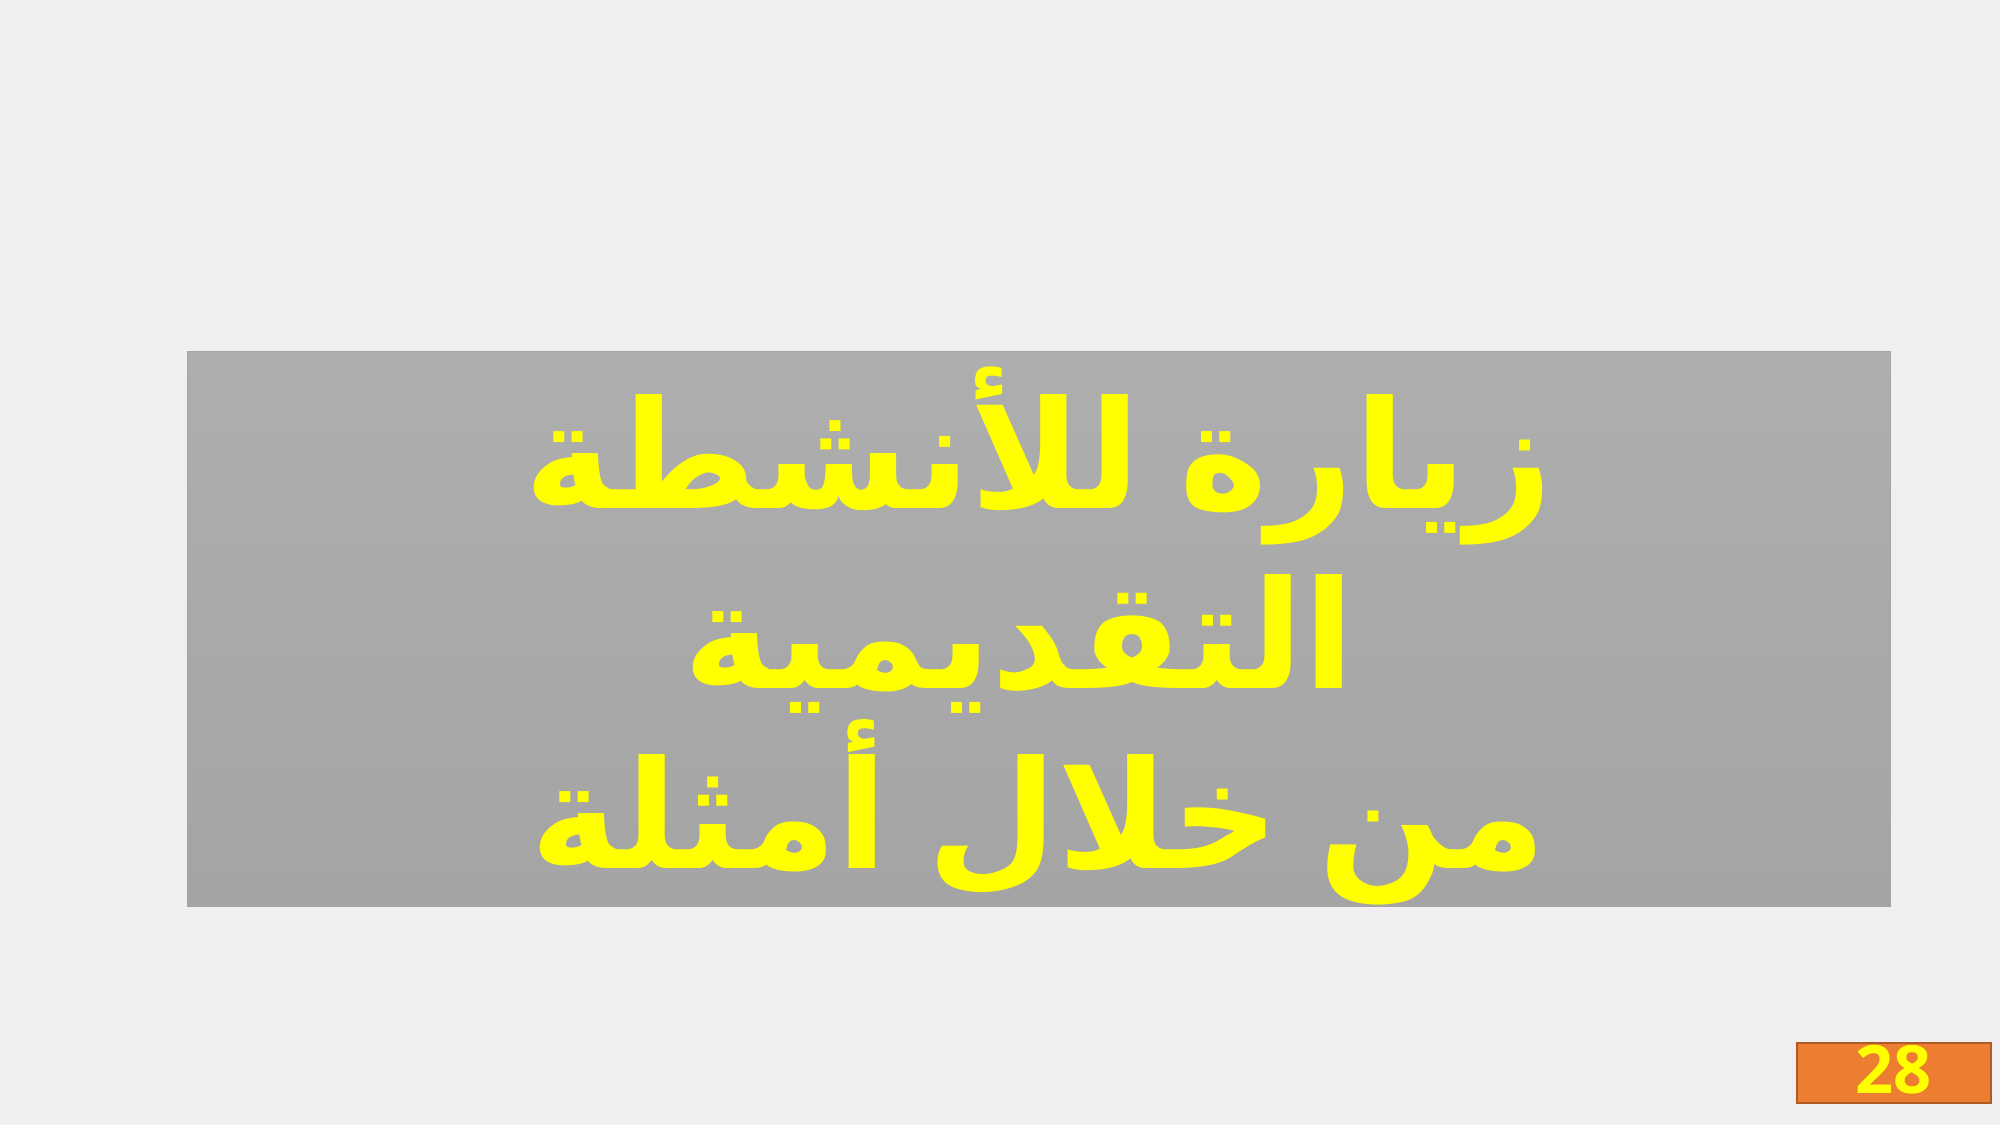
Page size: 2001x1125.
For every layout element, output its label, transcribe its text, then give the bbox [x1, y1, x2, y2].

text_box زيارة للأنشطة التقديمية من خلال أمثلة [187, 351, 1891, 907]
slide_number 28 [1796, 1042, 1992, 1104]
